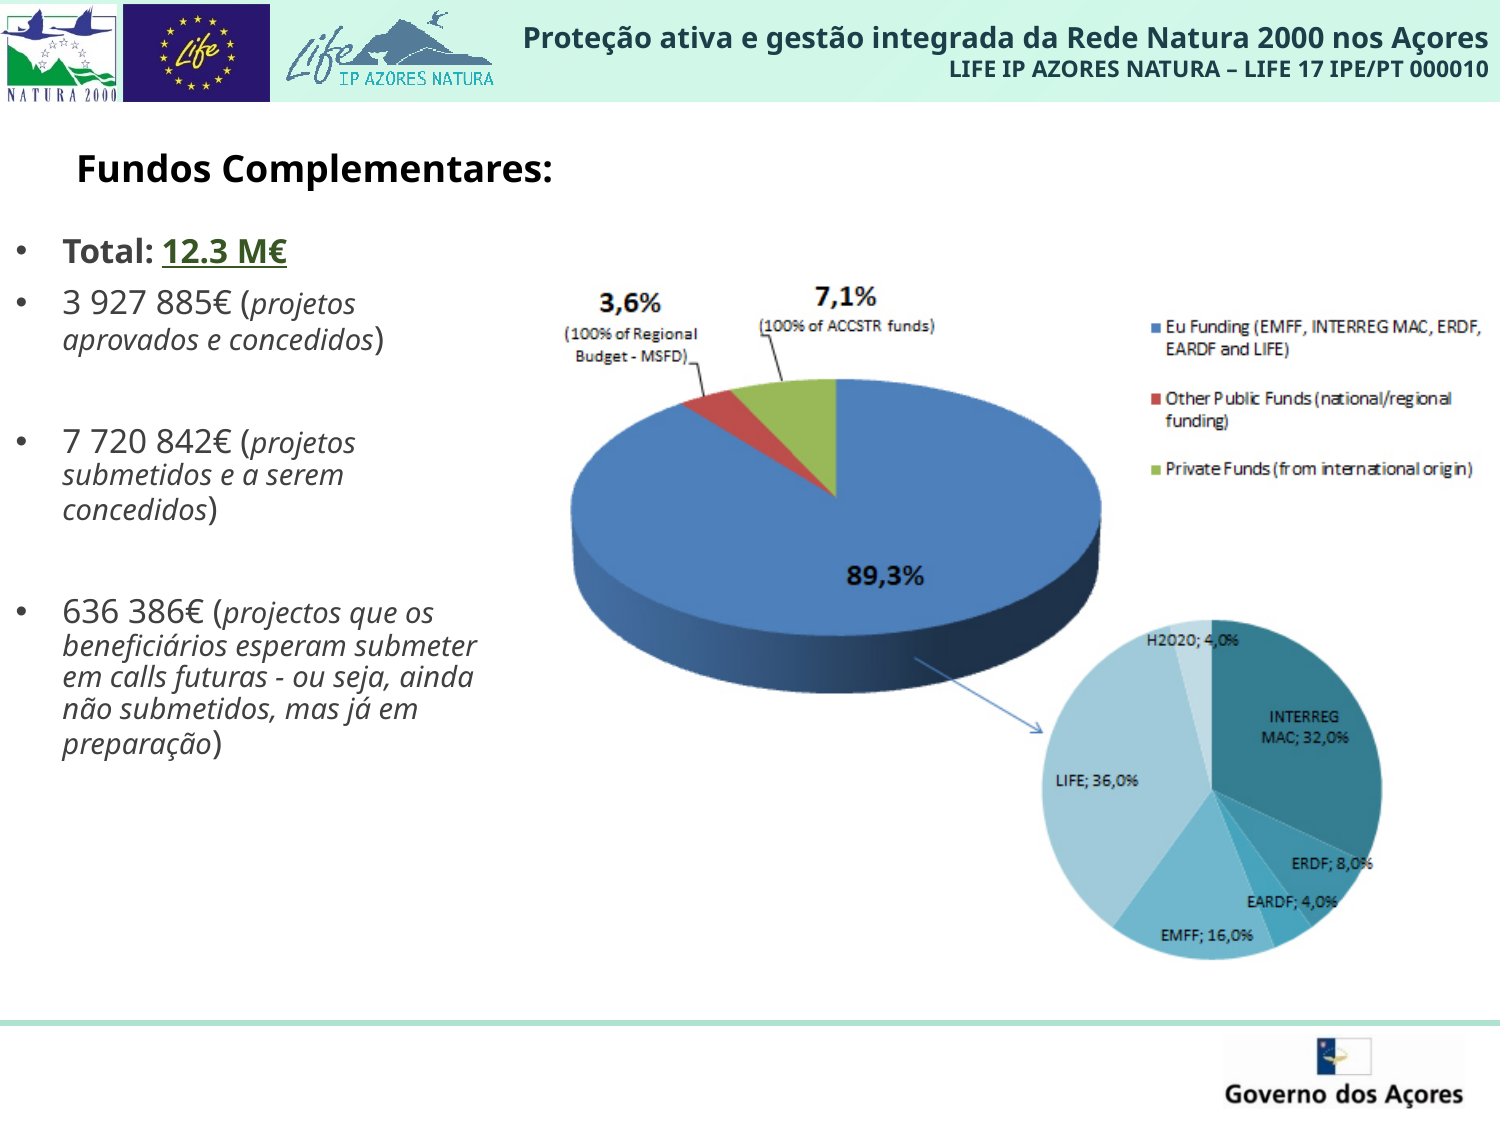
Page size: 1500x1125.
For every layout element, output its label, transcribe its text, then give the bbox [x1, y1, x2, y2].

picture [1223, 1034, 1465, 1109]
picture [253, 0, 526, 185]
text_box Total: 12.3 M€ 3 927 885€ (projetos aprovados e concedidos) 7 720 842€ (projetos submetidos e a serem concedidos) 636 386€ (projectos que os beneficiários esperam submeter em calls futuras - ou seja, ainda não submetidos, mas já em preparação) [0, 227, 514, 1000]
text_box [526, 0, 1500, 102]
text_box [0, 0, 253, 102]
text_box Fundos Complementares: [61, 137, 1465, 237]
picture [526, 247, 1485, 965]
